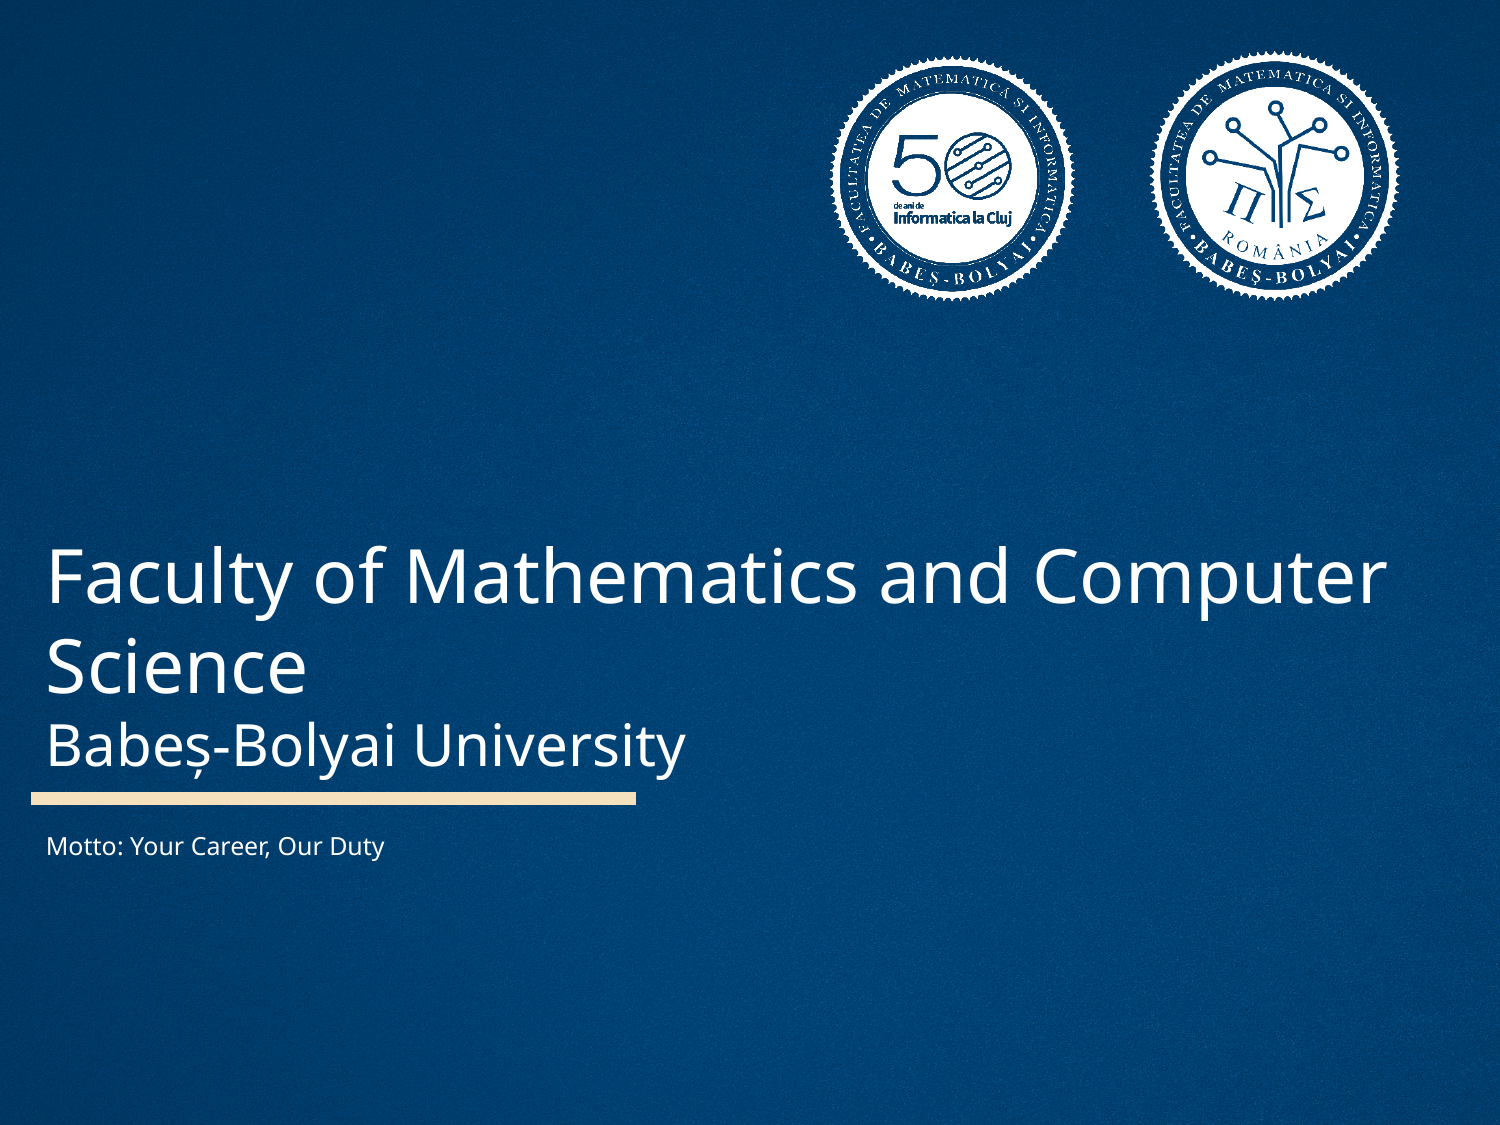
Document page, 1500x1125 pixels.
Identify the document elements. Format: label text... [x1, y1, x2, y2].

list Motto: Your Career, Our Duty [30, 826, 1408, 1014]
picture [0, 0, 1500, 1125]
title Faculty of Mathematics and Computer Science Babeș-Bolyai University [30, 373, 1408, 786]
